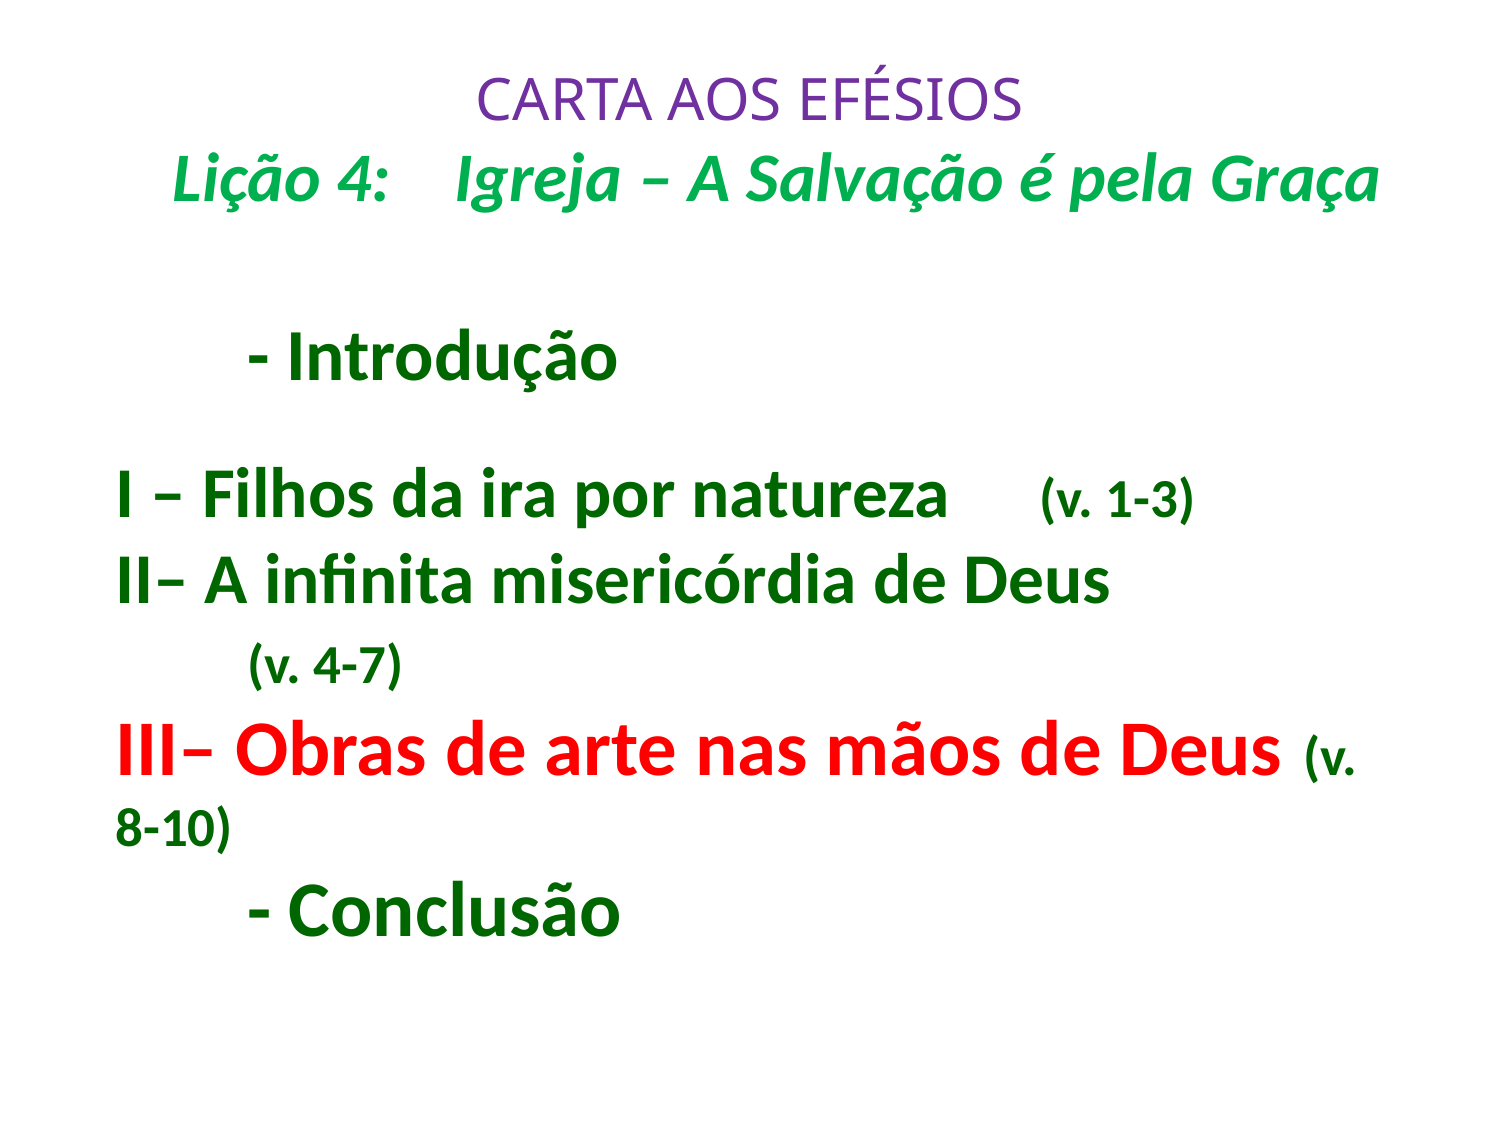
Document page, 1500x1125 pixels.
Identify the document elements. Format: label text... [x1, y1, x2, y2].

list - Introdução I – Filhos da ira por natureza (v. 1-3) II– A infinita misericórdia de Deus (v. 4-7) III– Obras de arte nas mãos de Deus (v. 8-10) - Conclusão [100, 255, 1424, 975]
title CARTA AOS EFÉSIOS Lição 4: Igreja – A Salvação é pela Graça [75, 45, 1425, 233]
